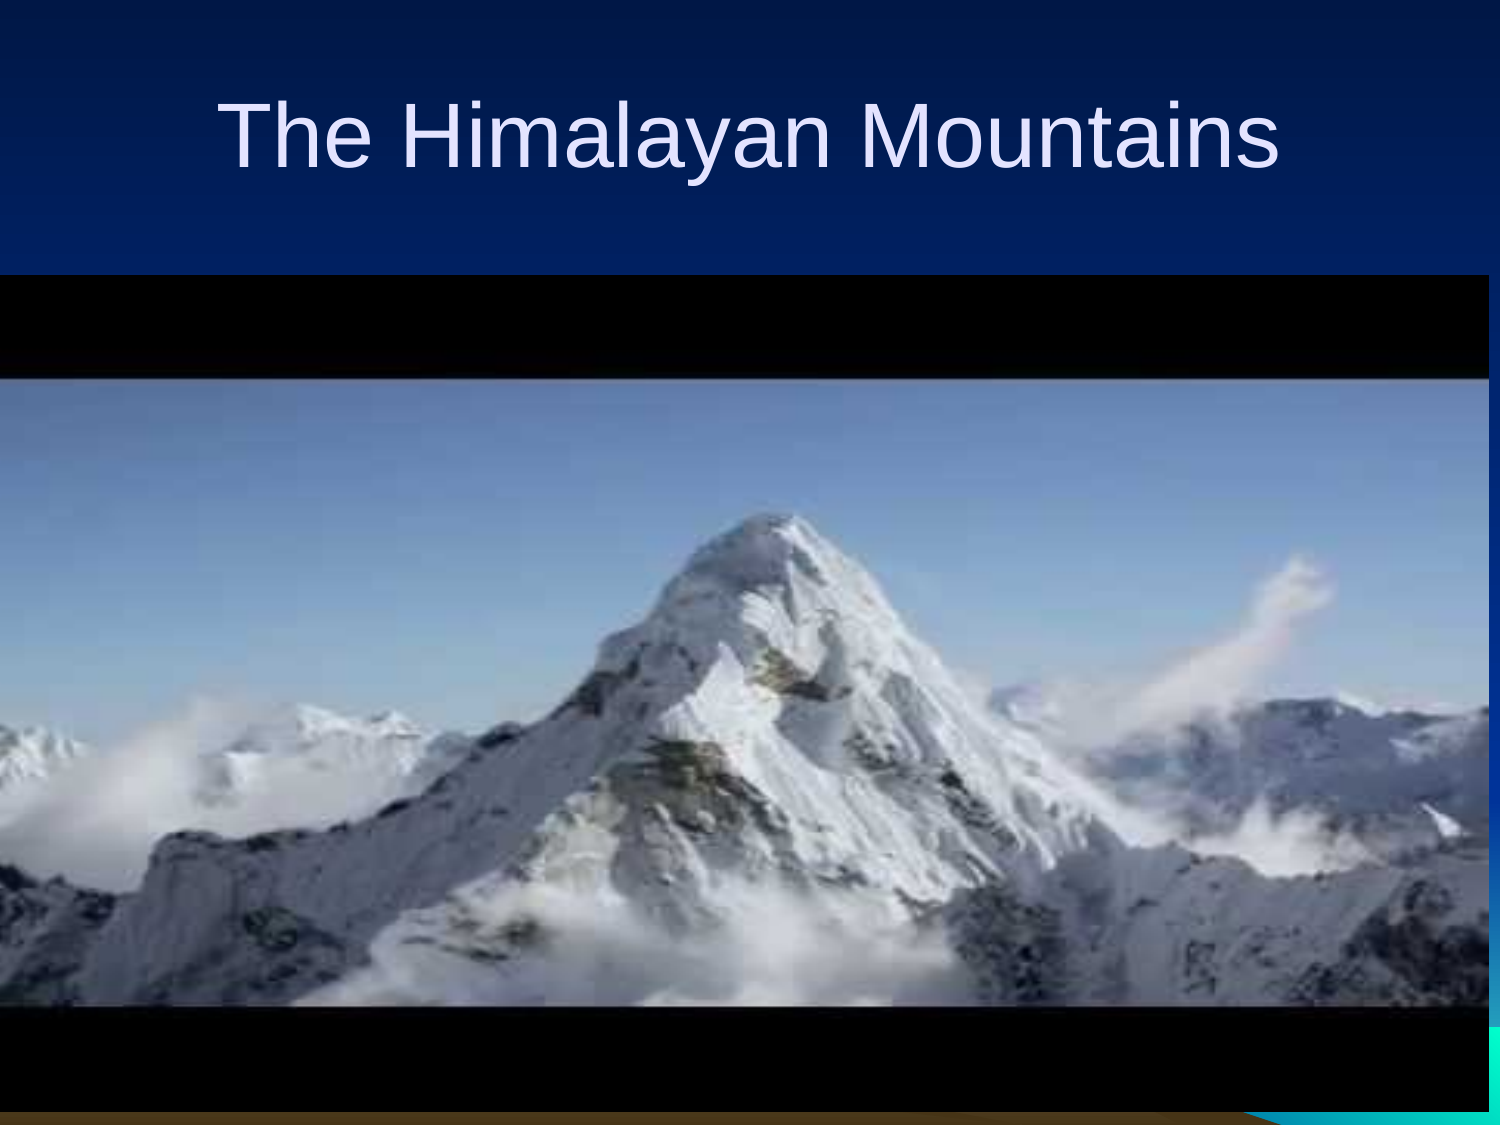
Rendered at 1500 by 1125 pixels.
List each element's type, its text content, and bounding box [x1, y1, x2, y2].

title The Himalayan Mountains [75, 37, 1425, 225]
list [0, 274, 1490, 1113]
